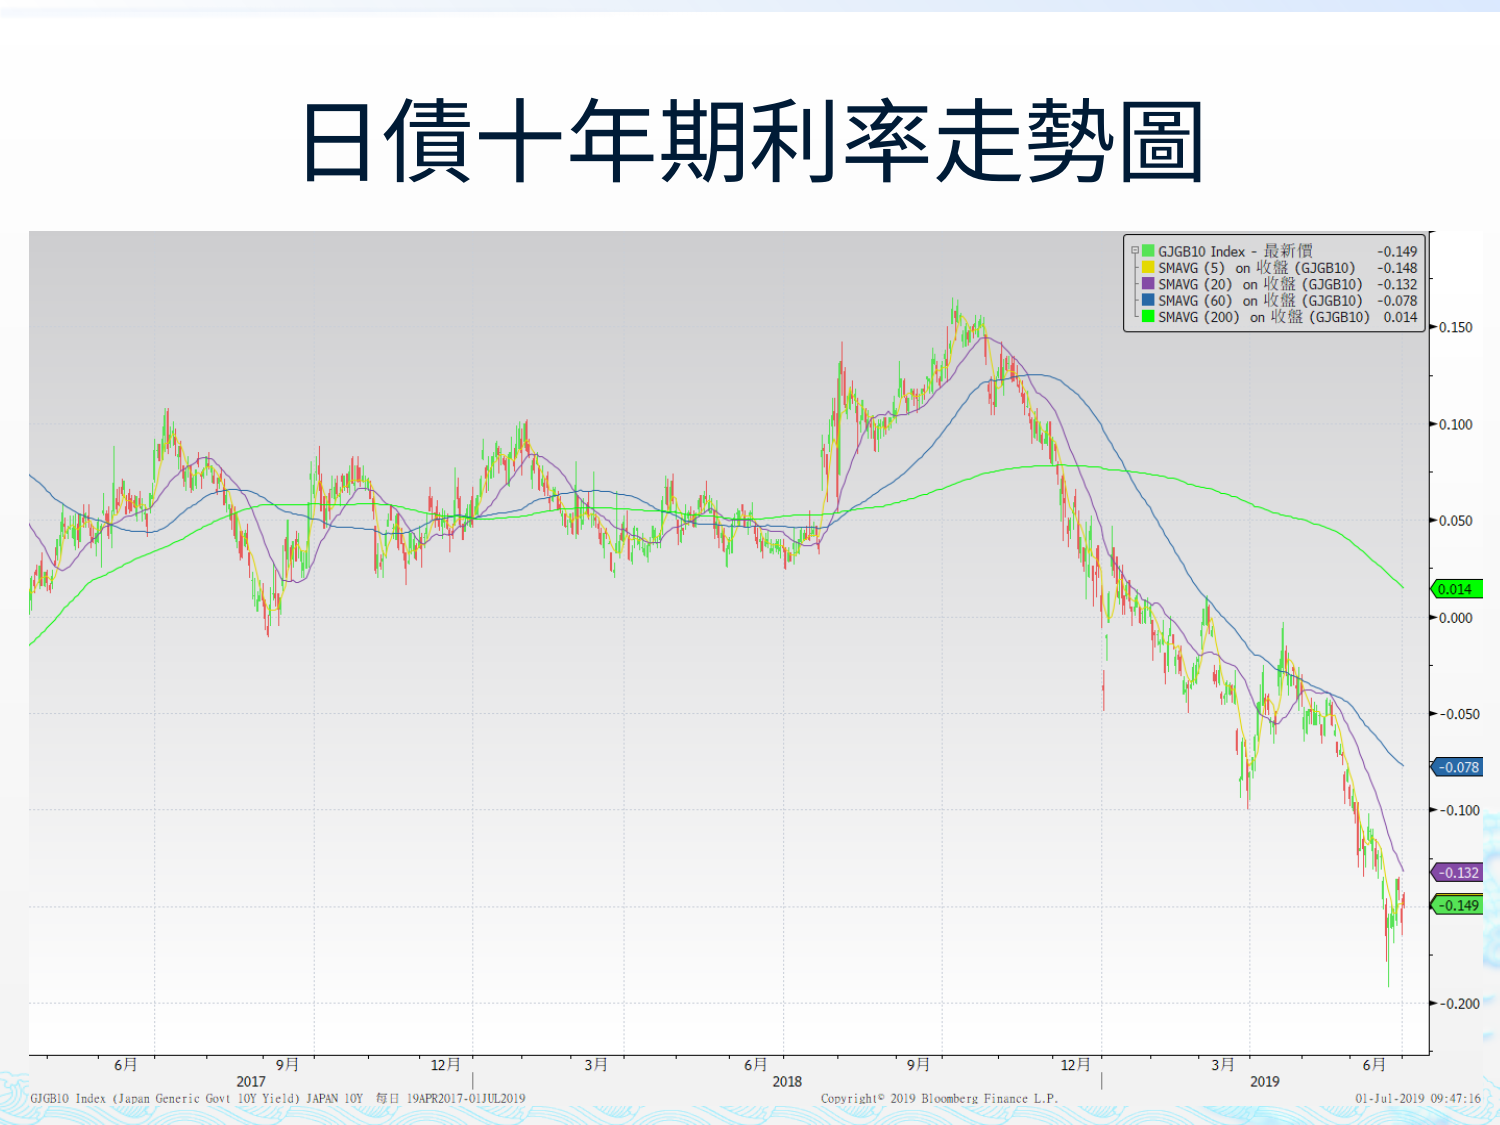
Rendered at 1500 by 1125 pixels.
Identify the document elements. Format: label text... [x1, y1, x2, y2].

picture [28, 231, 1483, 1107]
title 日債十年期利率走勢圖 [75, 45, 1425, 231]
